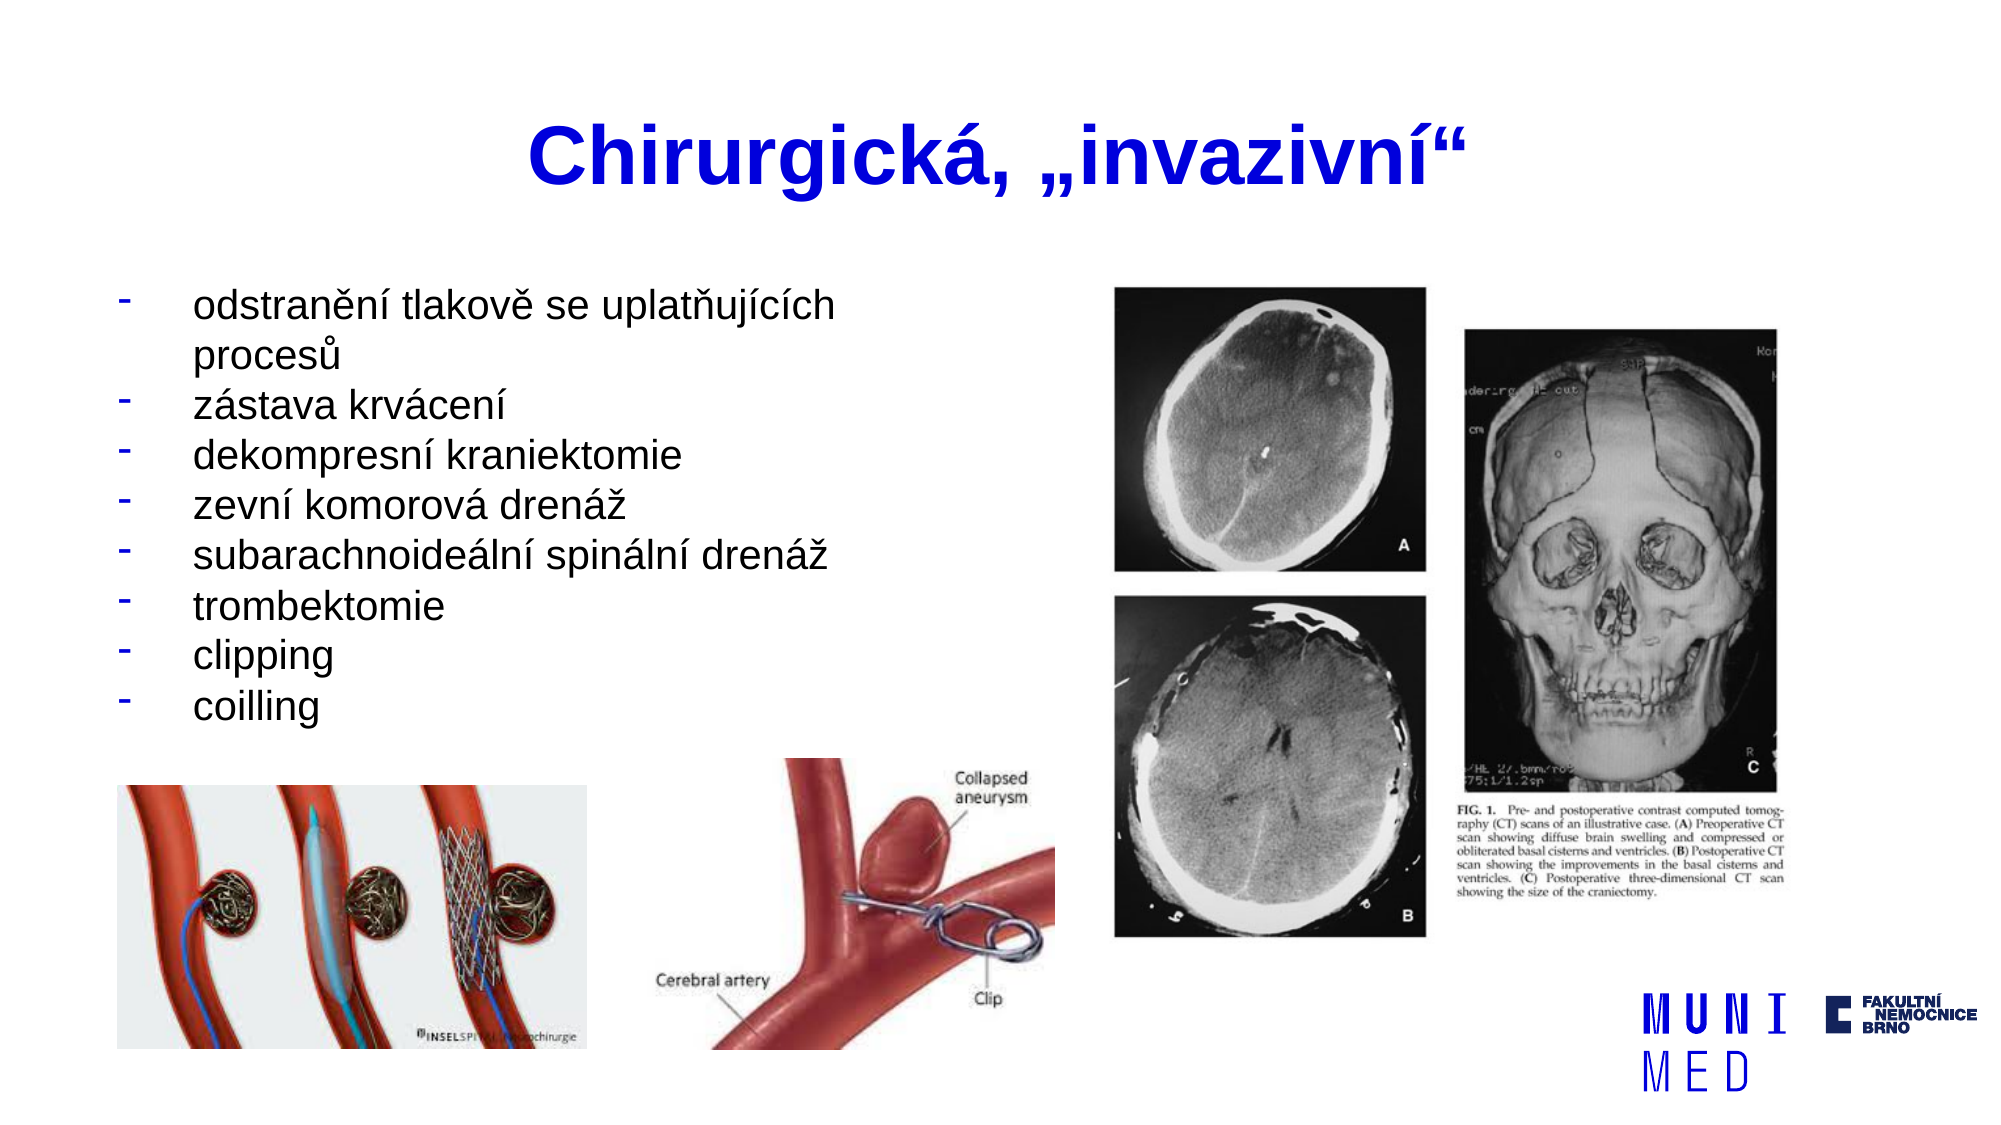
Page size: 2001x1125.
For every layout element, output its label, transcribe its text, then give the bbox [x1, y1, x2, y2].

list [1098, 273, 1809, 953]
list odstranění tlakově se uplatňujících procesů zástava krvácení dekompresní kraniektomie zevní komorová drenáž subarachnoideální spinální drenáž trombektomie clipping coilling [117, 278, 974, 918]
title Chirurgická, „invazivní“ [118, 118, 1883, 193]
picture [630, 758, 1055, 1050]
picture [117, 785, 587, 1049]
